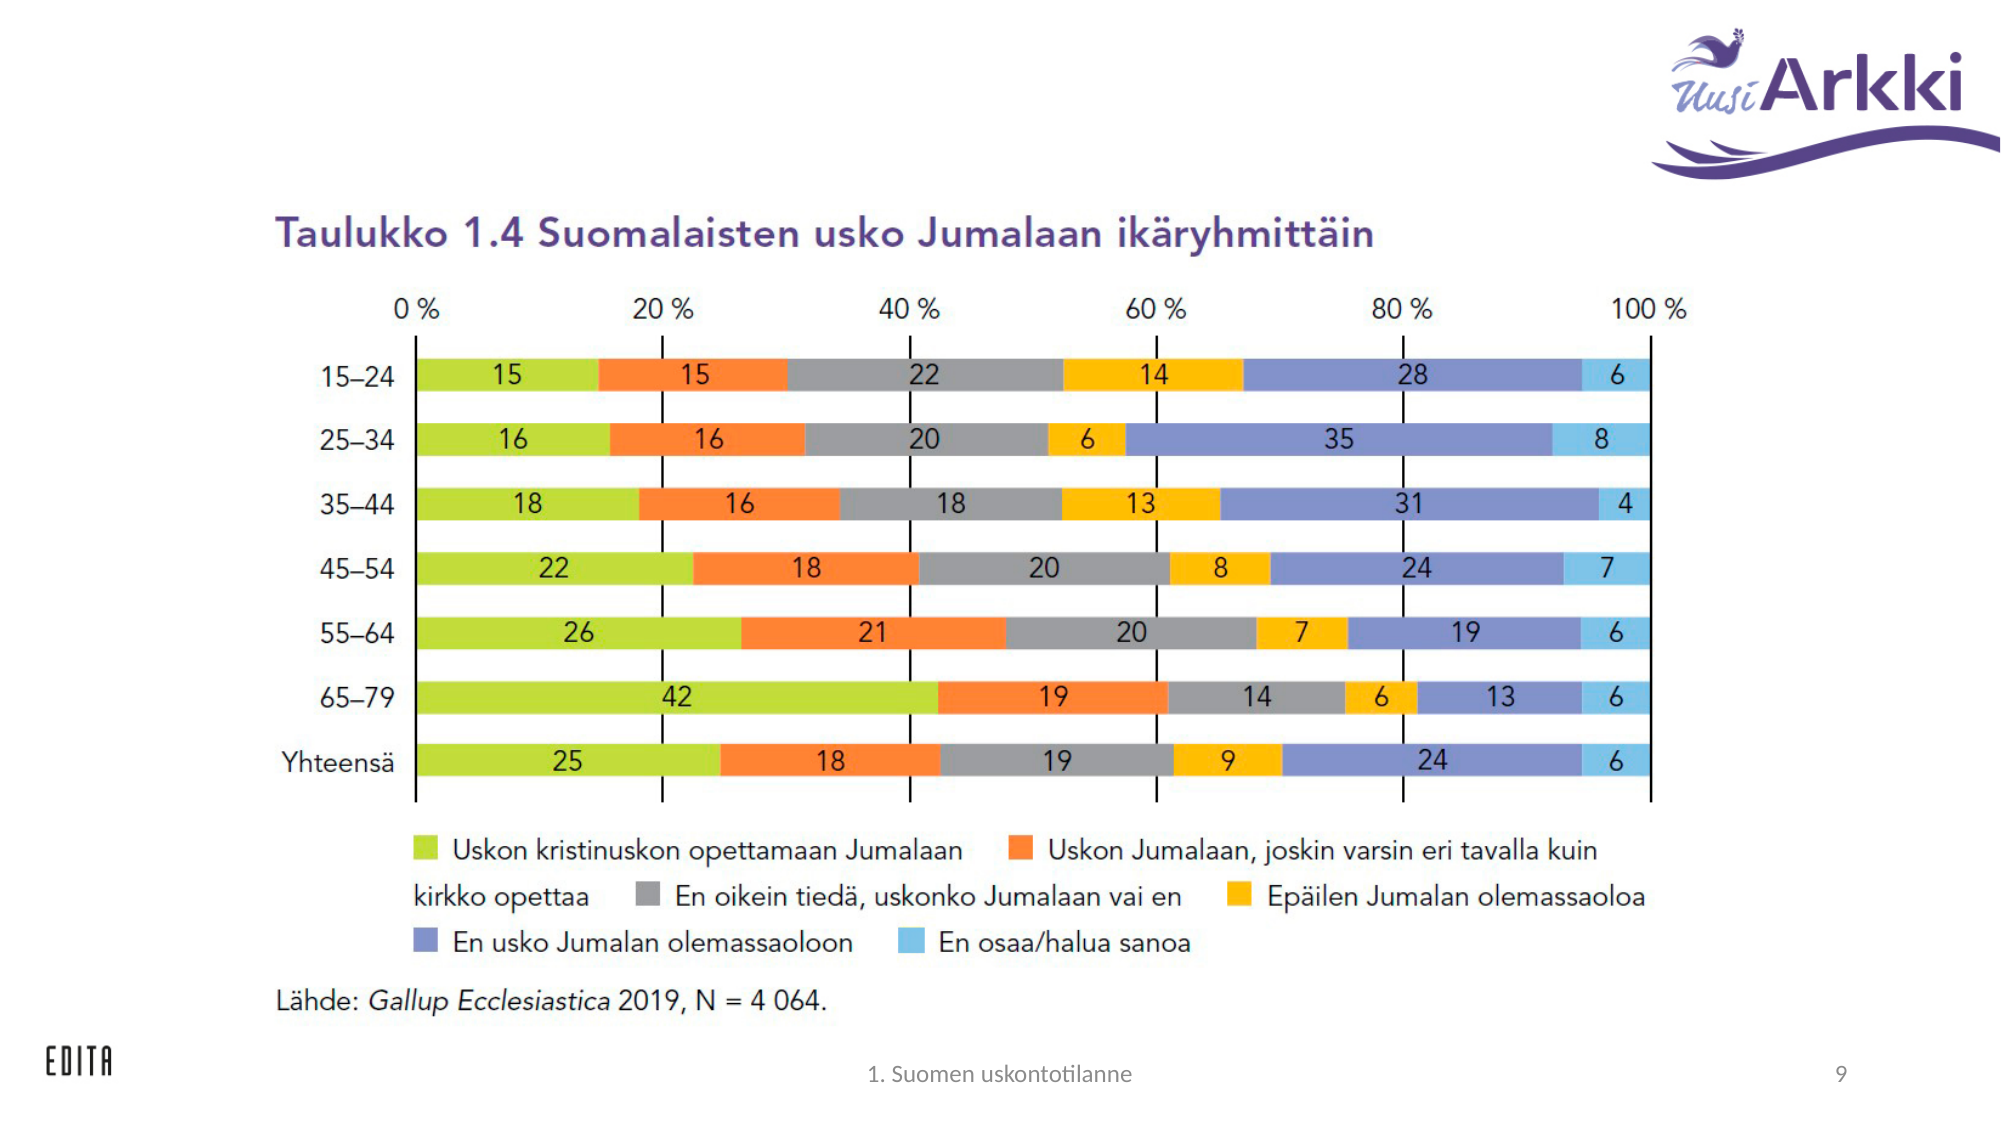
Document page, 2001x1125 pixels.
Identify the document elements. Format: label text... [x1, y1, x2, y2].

footer 1. Suomen uskontotilanne [662, 1042, 1338, 1103]
picture [0, 0, 2001, 1125]
slide_number 9 [1412, 1042, 1863, 1103]
